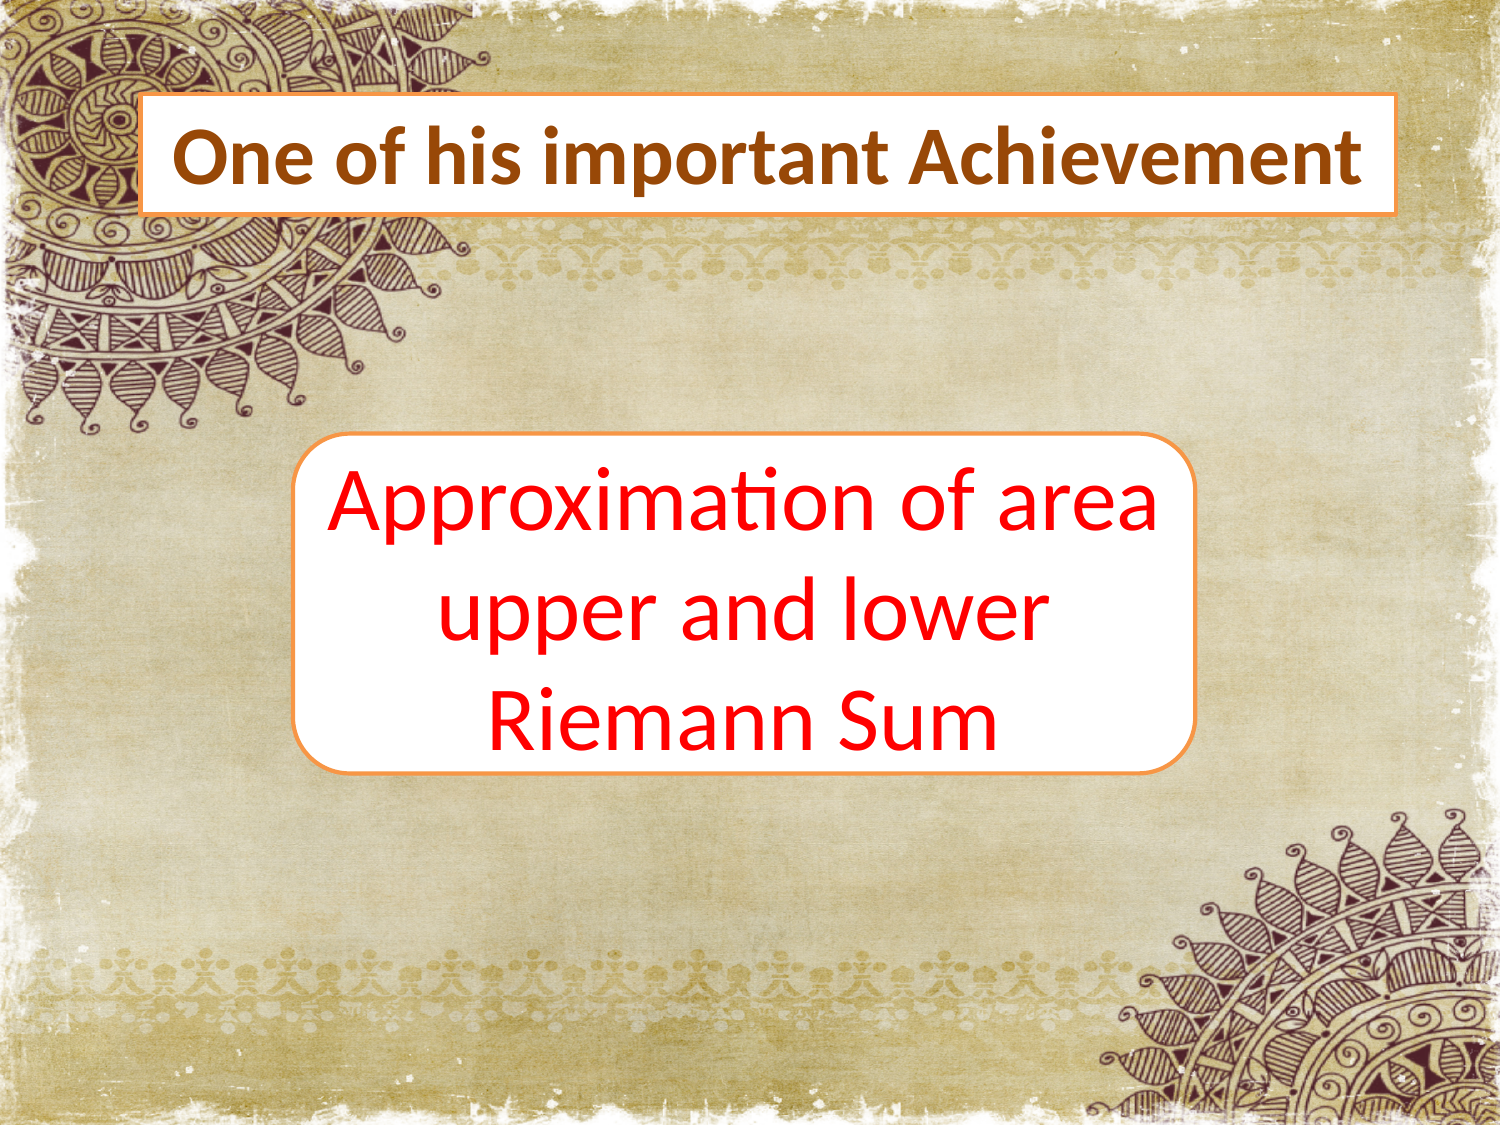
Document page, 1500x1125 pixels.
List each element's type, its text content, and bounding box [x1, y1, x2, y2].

text_box One of his important Achievement [138, 92, 1398, 217]
picture [0, 0, 1500, 1125]
text_box Approximation of area upper and lower Riemann Sum [290, 431, 1198, 776]
